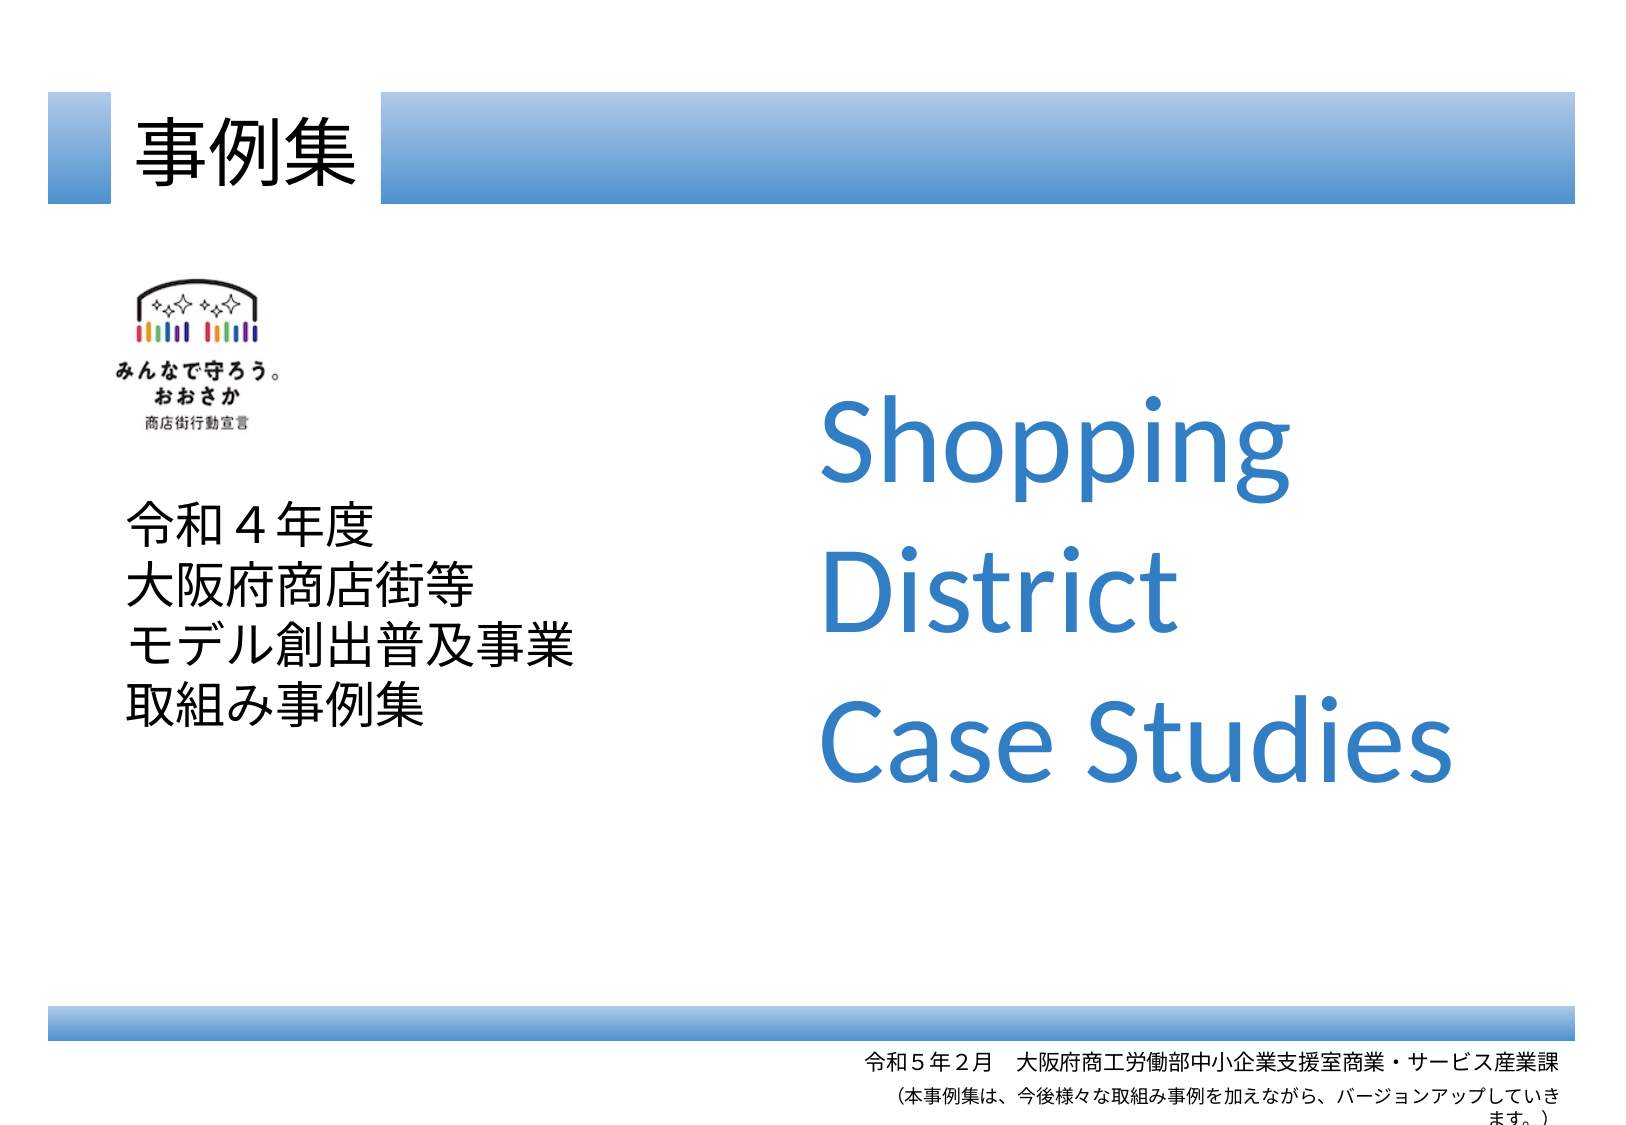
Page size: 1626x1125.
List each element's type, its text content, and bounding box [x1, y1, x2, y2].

text_box （本事例集は、今後様々な取組み事例を加えながら、バージョンアップしていきます。） [853, 1077, 1575, 1125]
text_box 令和４年度 大阪府商店街等 モデル創出普及事業 取組み事例集 [110, 486, 759, 741]
picture [110, 268, 286, 441]
text_box 事例集 [110, 98, 380, 203]
text_box [47, 92, 111, 204]
text_box [47, 1006, 1575, 1041]
text_box Shopping District Case Studies [803, 349, 1500, 815]
text_box 令和５年２月 大阪府商工労働部中小企業支援室商業・サービス産業課 [672, 1041, 1575, 1082]
text_box [380, 92, 1575, 204]
